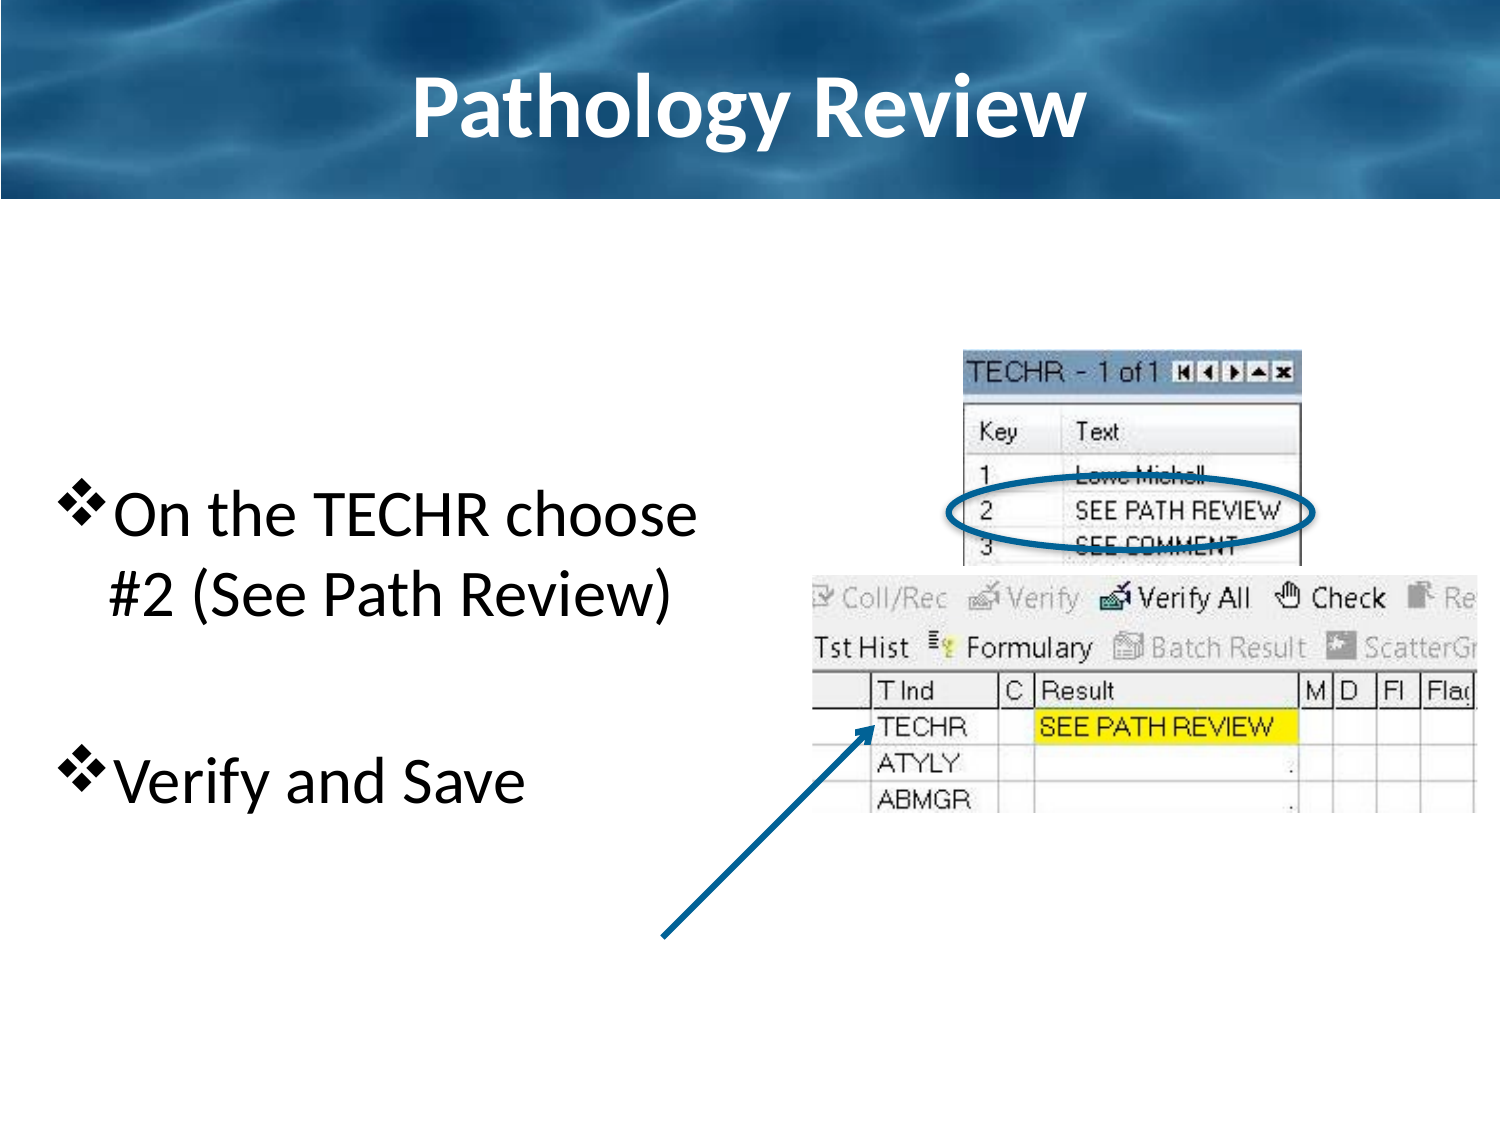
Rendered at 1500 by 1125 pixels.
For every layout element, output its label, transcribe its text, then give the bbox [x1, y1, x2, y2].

picture [963, 349, 1302, 566]
picture [812, 574, 1478, 813]
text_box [662, 724, 876, 938]
text_box [1307, 503, 1313, 522]
text_box [948, 500, 958, 525]
title Pathology Review [37, 7, 1463, 195]
list On the TECHR choose #2 (See Path Review) Verify and Save [37, 462, 788, 1100]
picture [1, 0, 1500, 199]
